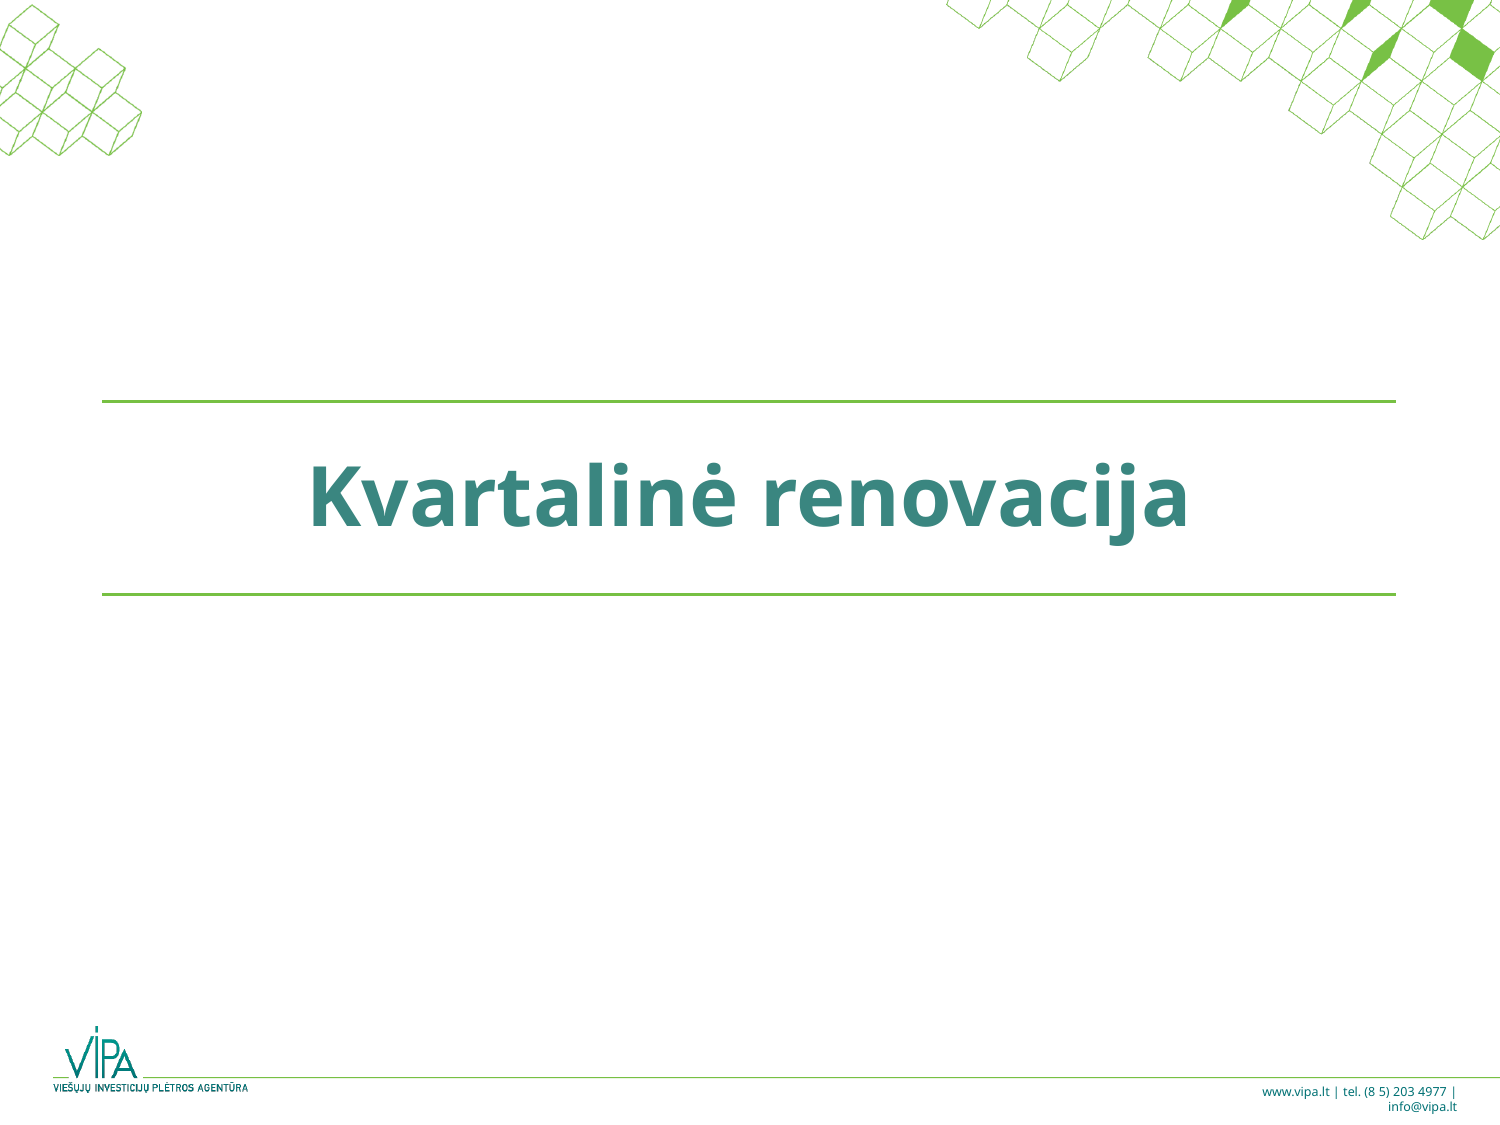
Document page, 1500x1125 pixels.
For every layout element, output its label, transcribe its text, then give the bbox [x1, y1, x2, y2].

picture [946, 0, 1500, 240]
picture [0, 4, 142, 156]
title Kvartalinė renovacija [102, 424, 1397, 575]
picture [53, 1026, 1500, 1093]
